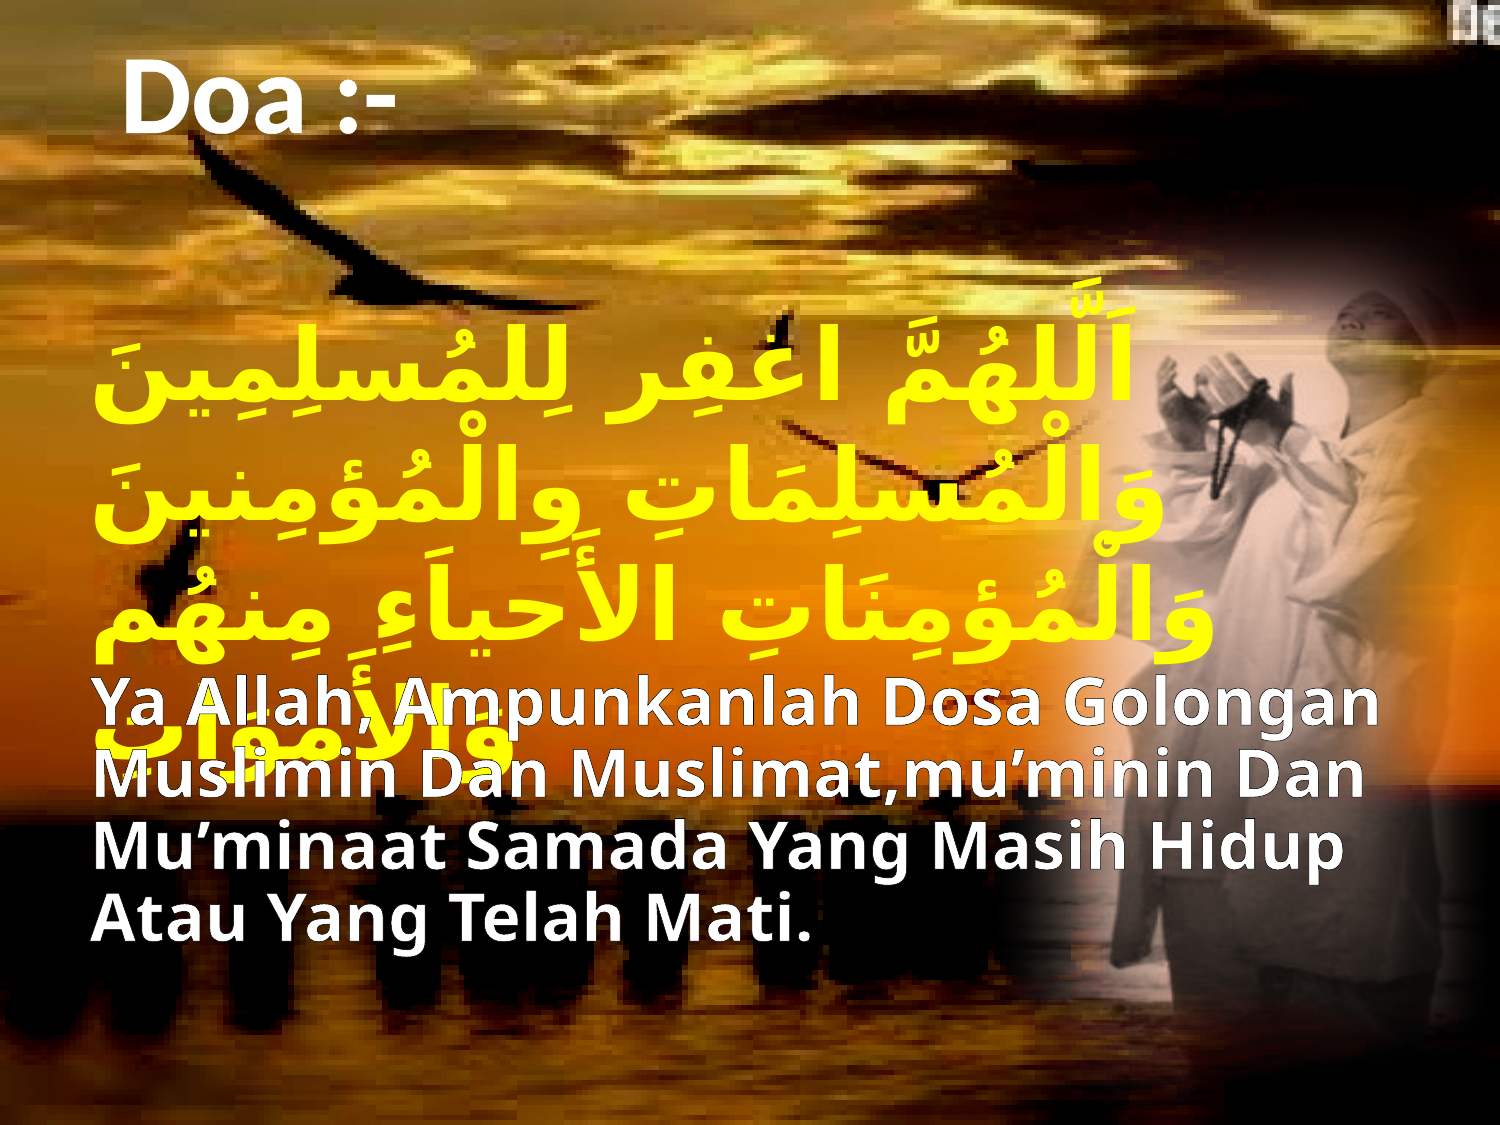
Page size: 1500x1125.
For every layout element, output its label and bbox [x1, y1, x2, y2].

text_box [0, 0, 1500, 1125]
